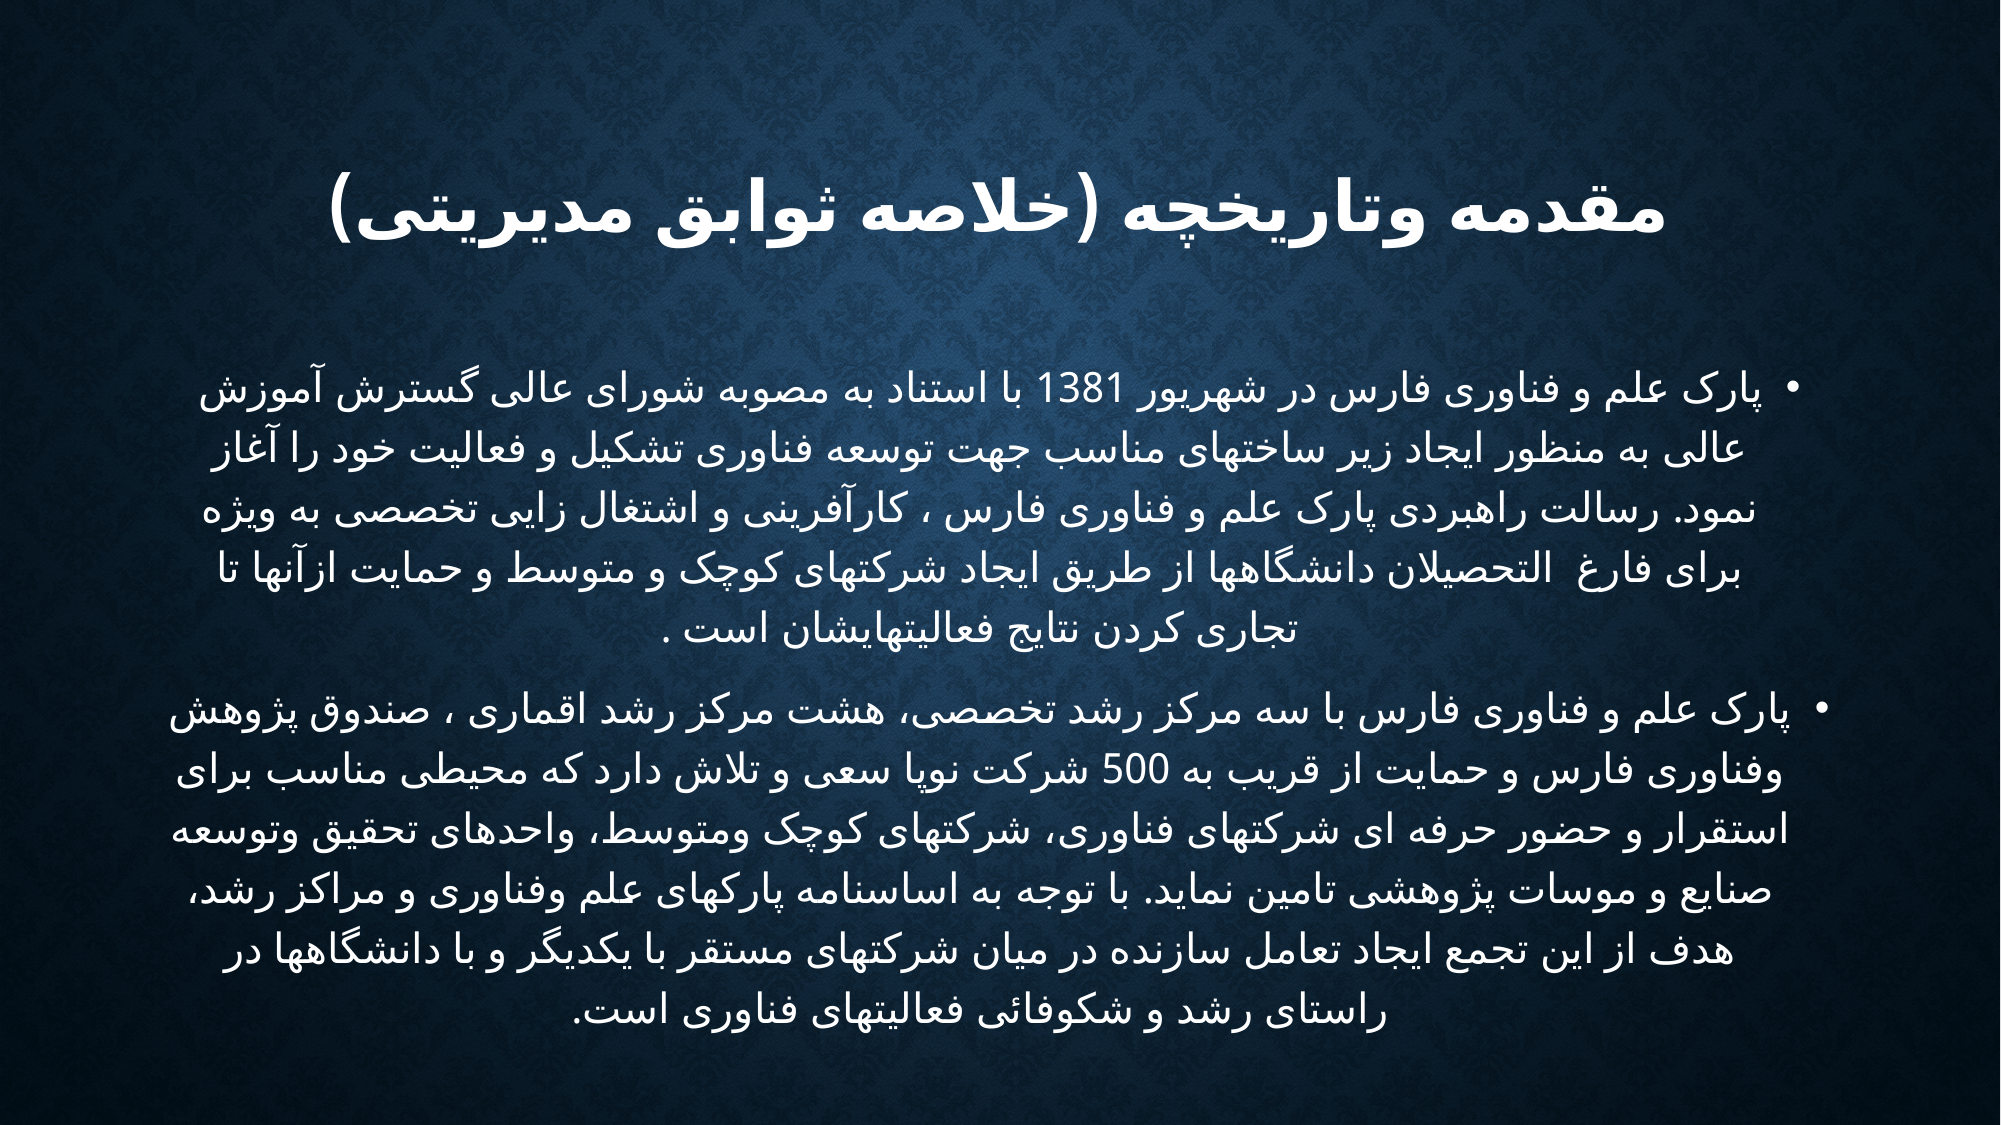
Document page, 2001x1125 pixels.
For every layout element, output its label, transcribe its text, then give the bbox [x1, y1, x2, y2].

list پارک علم و فناوری فارس در شهریور 1381 با استناد به مصوبه شورای عالی گسترش آموزش عالی به منظور ایجاد زیر ساختهای مناسب جهت توسعه فناوری تشکیل و فعالیت خود را آغاز نمود. رسالت راهبردی پارک علم و فناوری فارس ، کارآفرینی و اشتغال زایی تخصصی به ویژه برای فارغ التحصیلان دانشگاهها از طریق ایجاد شرکتهای کوچک و متوسط و حمایت ازآنها تا تجاری کردن نتایج فعالیتهایشان است . پارک علم و فناوری فارس با سه مرکز رشد تخصصی، هشت مرکز رشد اقماری ، صندوق پژوهش وفناوری فارس و حمایت از قریب به 500 شرکت نوپا سعی و تلاش دارد که محیطی مناسب برای استقرار و حضور حرفه ای شرکتهای فناوری، شرکتهای کوچک ومتوسط، واحدهای تحقیق وتوسعه صنایع و موسات پژوهشی تامین نماید. با توجه به اساسنامه پارکهای علم وفناوری و مراکز رشد، هدف از این تجمع ایجاد تعامل سازنده در میان شرکتهای مستقر با یکدیگر و با دانشگاهها در راستای رشد و شکوفائی فعالیتهای فناوری است. [149, 343, 1849, 950]
title مقدمه وتاریخچه (خلاصه ثوابق مدیریتی) [149, 99, 1849, 318]
